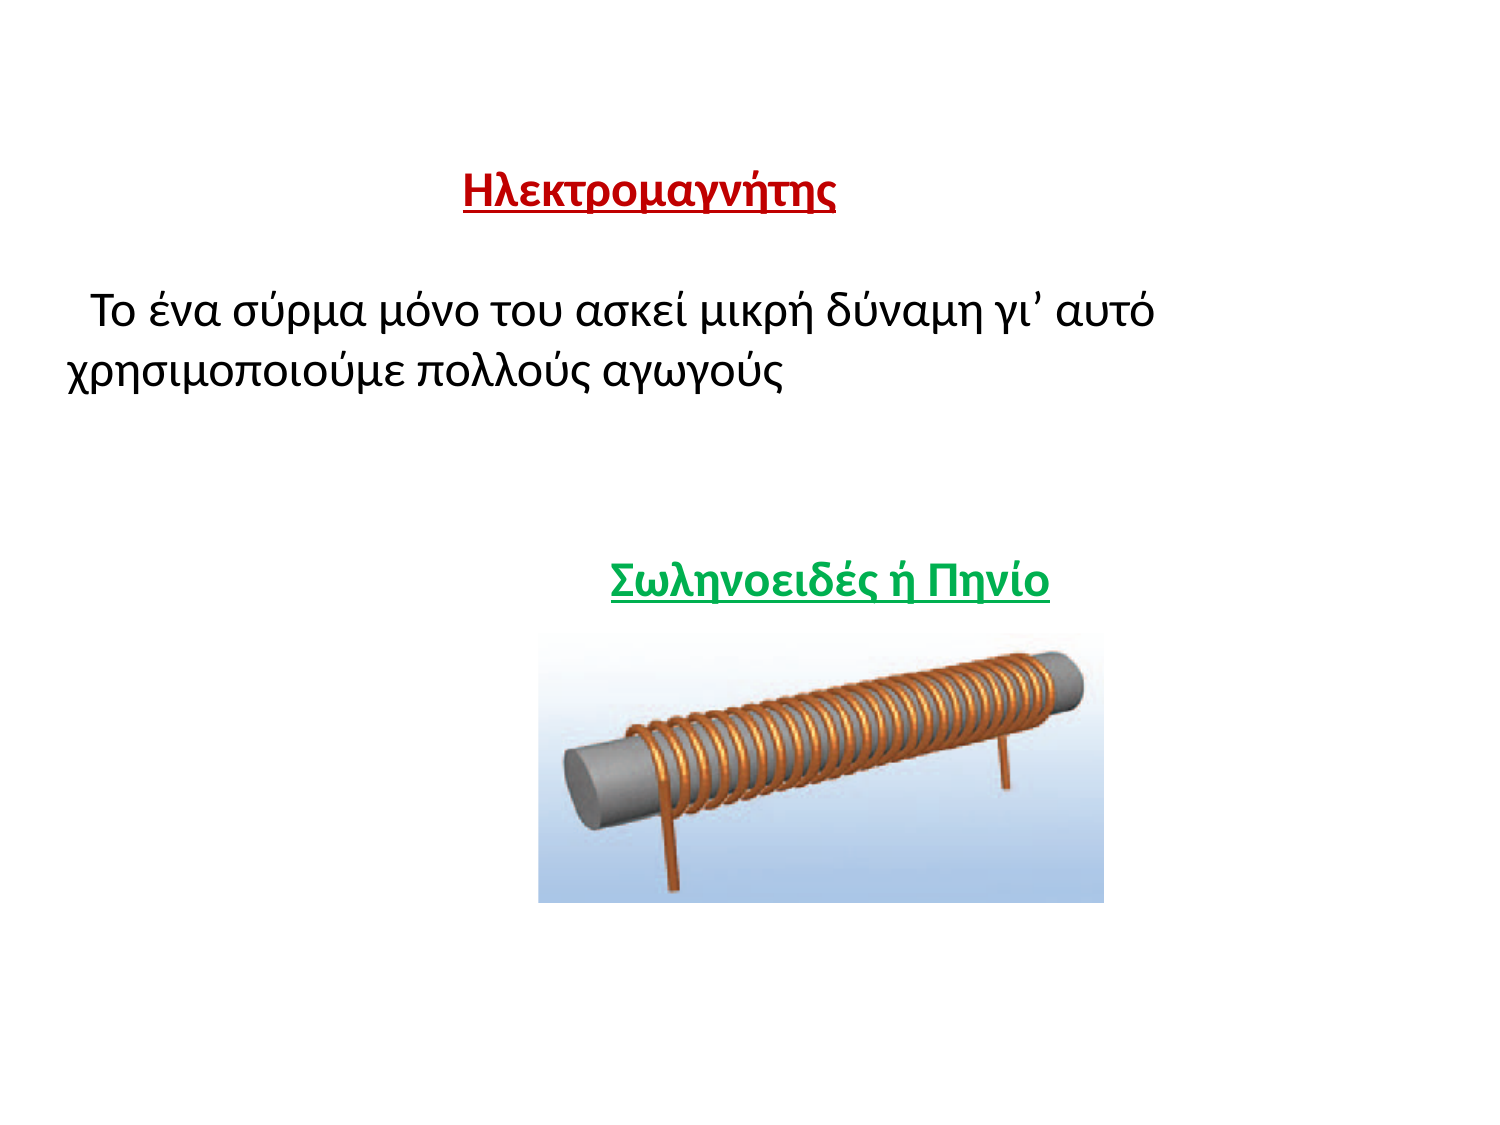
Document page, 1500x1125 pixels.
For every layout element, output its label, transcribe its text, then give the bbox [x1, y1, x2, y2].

text_box Ηλεκτρομαγνήτης Το ένα σύρμα μόνο του ασκεί μικρή δύναμη γι’ αυτό χρησιμοποιούμε πολλούς αγωγούς [53, 148, 1247, 464]
text_box Σωληνοειδές ή Πηνίο [560, 538, 1100, 608]
picture [537, 609, 1104, 903]
